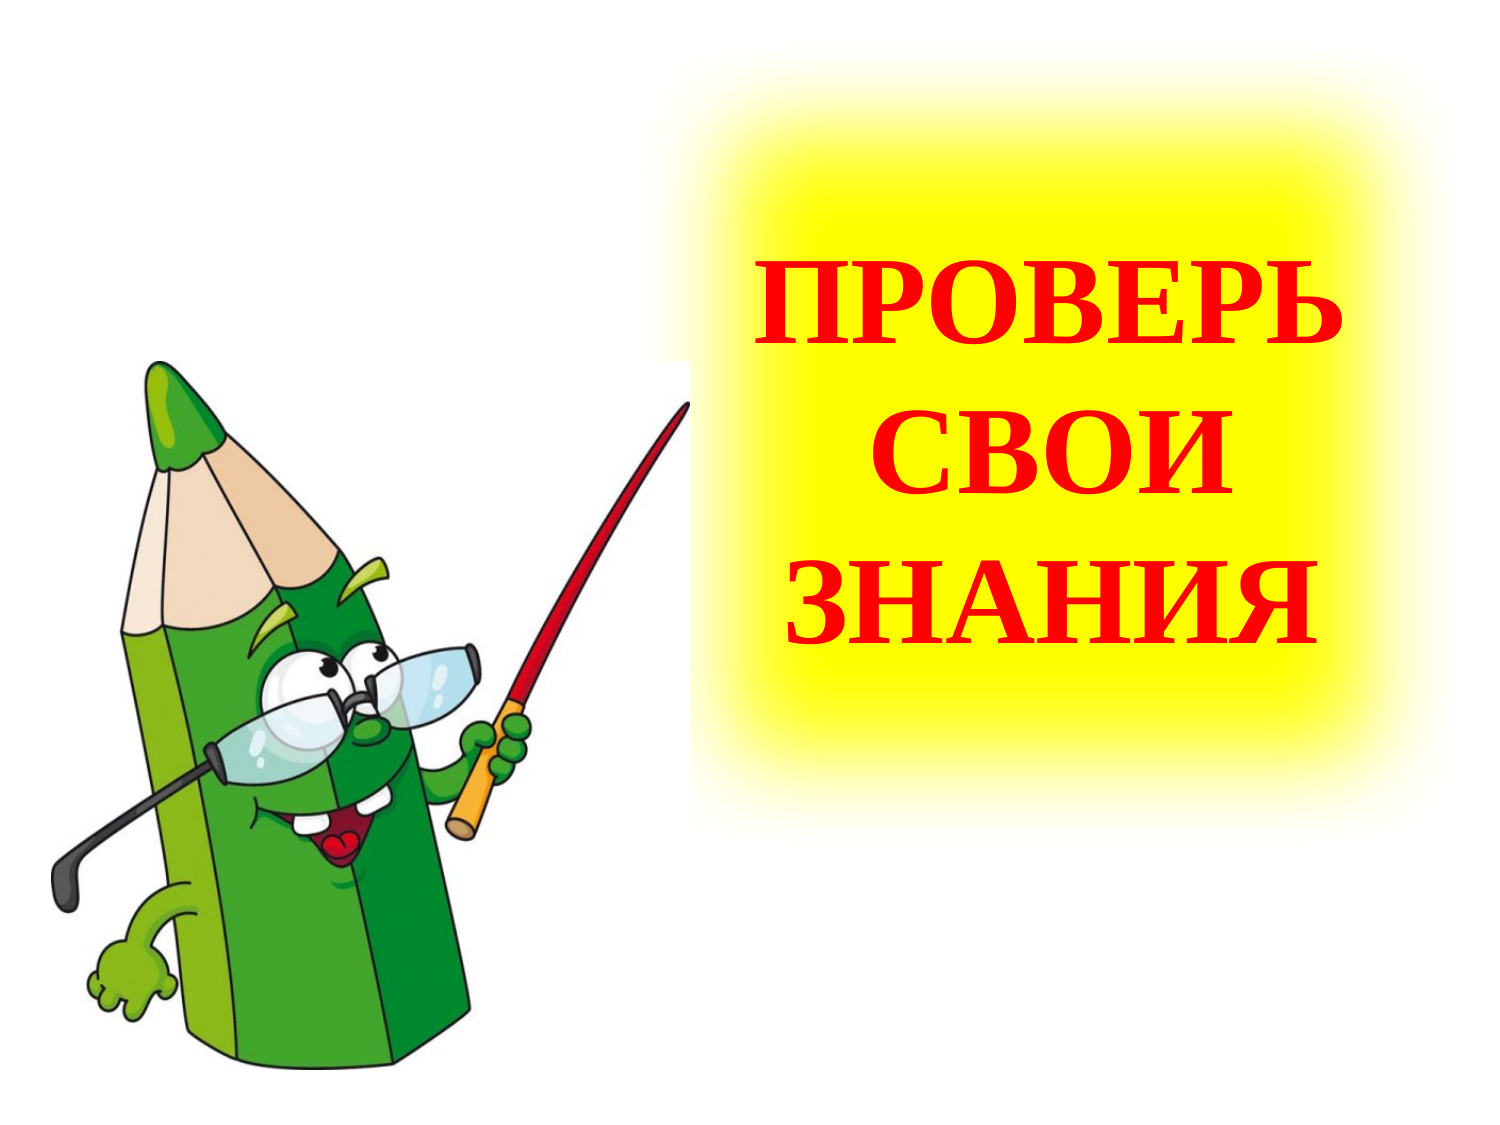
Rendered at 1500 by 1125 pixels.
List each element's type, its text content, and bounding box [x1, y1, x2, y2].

text_box Б [772, 171, 1331, 716]
text_box ПРОВЕРЬ СВОИ ЗНАНИЯ [802, 201, 1301, 686]
picture [51, 361, 690, 1070]
